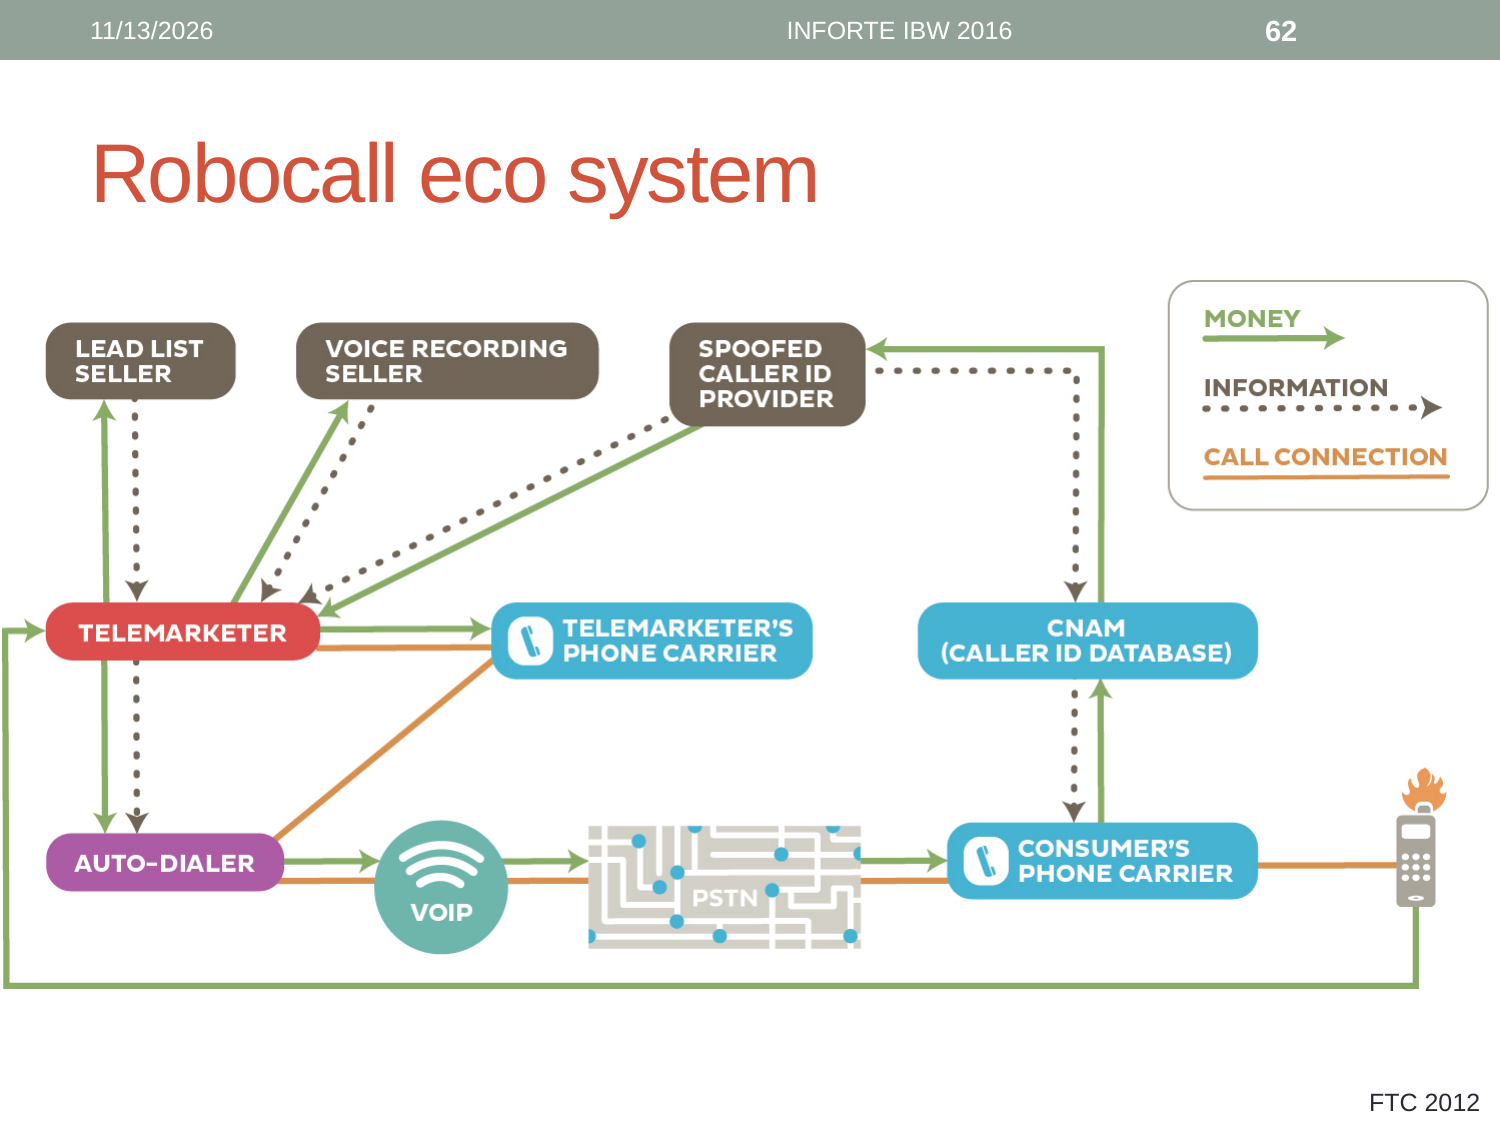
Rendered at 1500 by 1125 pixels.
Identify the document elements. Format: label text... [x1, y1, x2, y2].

text_box FTC 2012 [1354, 1079, 1496, 1125]
footer INFORTE IBW 2016 [562, 3, 1238, 57]
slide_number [75, 3, 550, 57]
slide_number 62 [1250, 3, 1425, 57]
title Robocall eco system [75, 87, 1425, 250]
picture [1, 280, 1489, 989]
